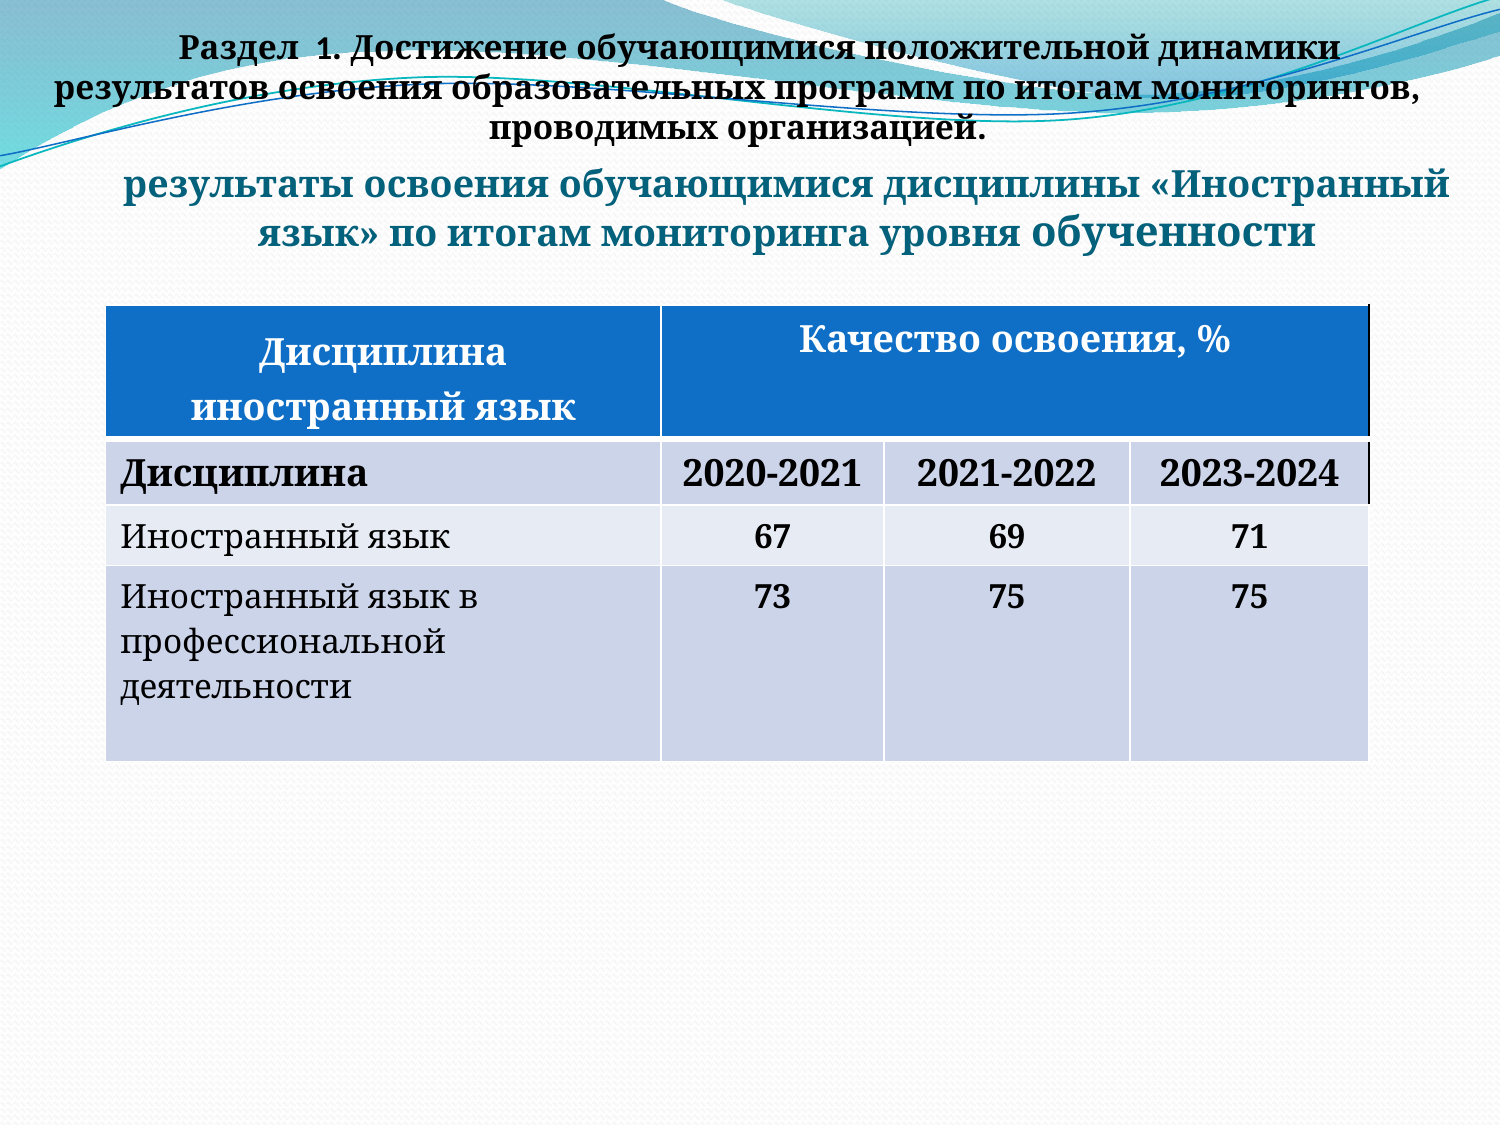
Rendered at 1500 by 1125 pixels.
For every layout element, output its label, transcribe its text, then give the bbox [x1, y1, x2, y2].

table_cell 67 [662, 506, 883, 565]
table_cell 2020-2021 [662, 442, 883, 504]
table_cell 71 [1131, 506, 1368, 565]
table_cell 69 [885, 506, 1129, 565]
table_cell 2023-2024 [1131, 442, 1368, 504]
table_cell Иностранный язык [106, 506, 660, 565]
table_cell Иностранный язык в профессиональной деятельности [106, 566, 660, 761]
text_box Раздел 1. Достижение обучающимися положительной динамики результатов освоения образовательных программ по итогам мониторингов, проводимых организацией. [29, 19, 1447, 154]
table_header Дисциплина иностранный язык [106, 306, 660, 436]
table_header Качество освоения, % [662, 306, 1368, 436]
title результаты освоения обучающимися дисциплины «Иностранный язык» по итогам мониторинга уровня обученности [112, 149, 1463, 256]
table_cell Дисциплина [106, 442, 660, 504]
table_cell 2021-2022 [885, 442, 1129, 504]
table_cell 75 [885, 566, 1129, 761]
table_cell 73 [662, 566, 883, 761]
table_cell 75 [1131, 566, 1368, 761]
